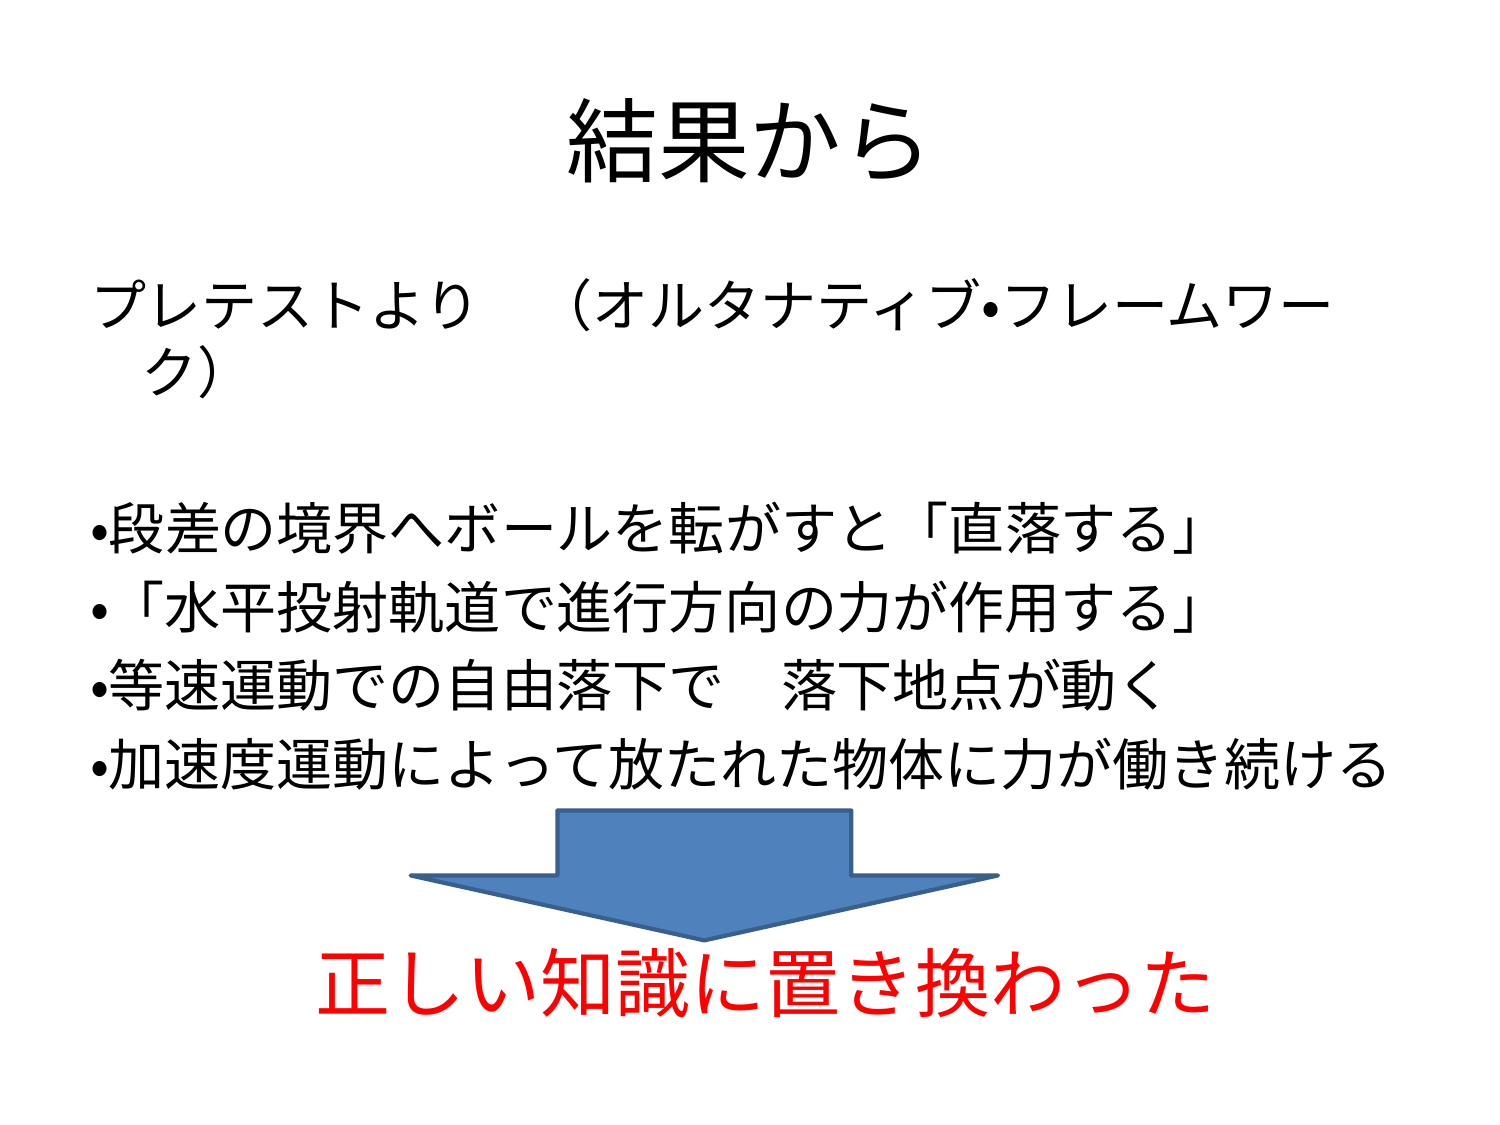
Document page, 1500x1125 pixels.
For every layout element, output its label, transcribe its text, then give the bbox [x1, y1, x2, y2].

title 結果から [75, 45, 1425, 233]
text_box [408, 808, 1001, 943]
text_box 正しい知識に置き換わった [300, 928, 1230, 1034]
list プレテストより （オルタナティブ・フレームワーク） ・段差の境界へボールを転がすと「直落する」 ・「水平投射軌道で進行方向の力が作用する」 ・等速運動での自由落下で 落下地点が動く ・加速度運動によって放たれた物体に力が働き続ける [75, 262, 1425, 823]
